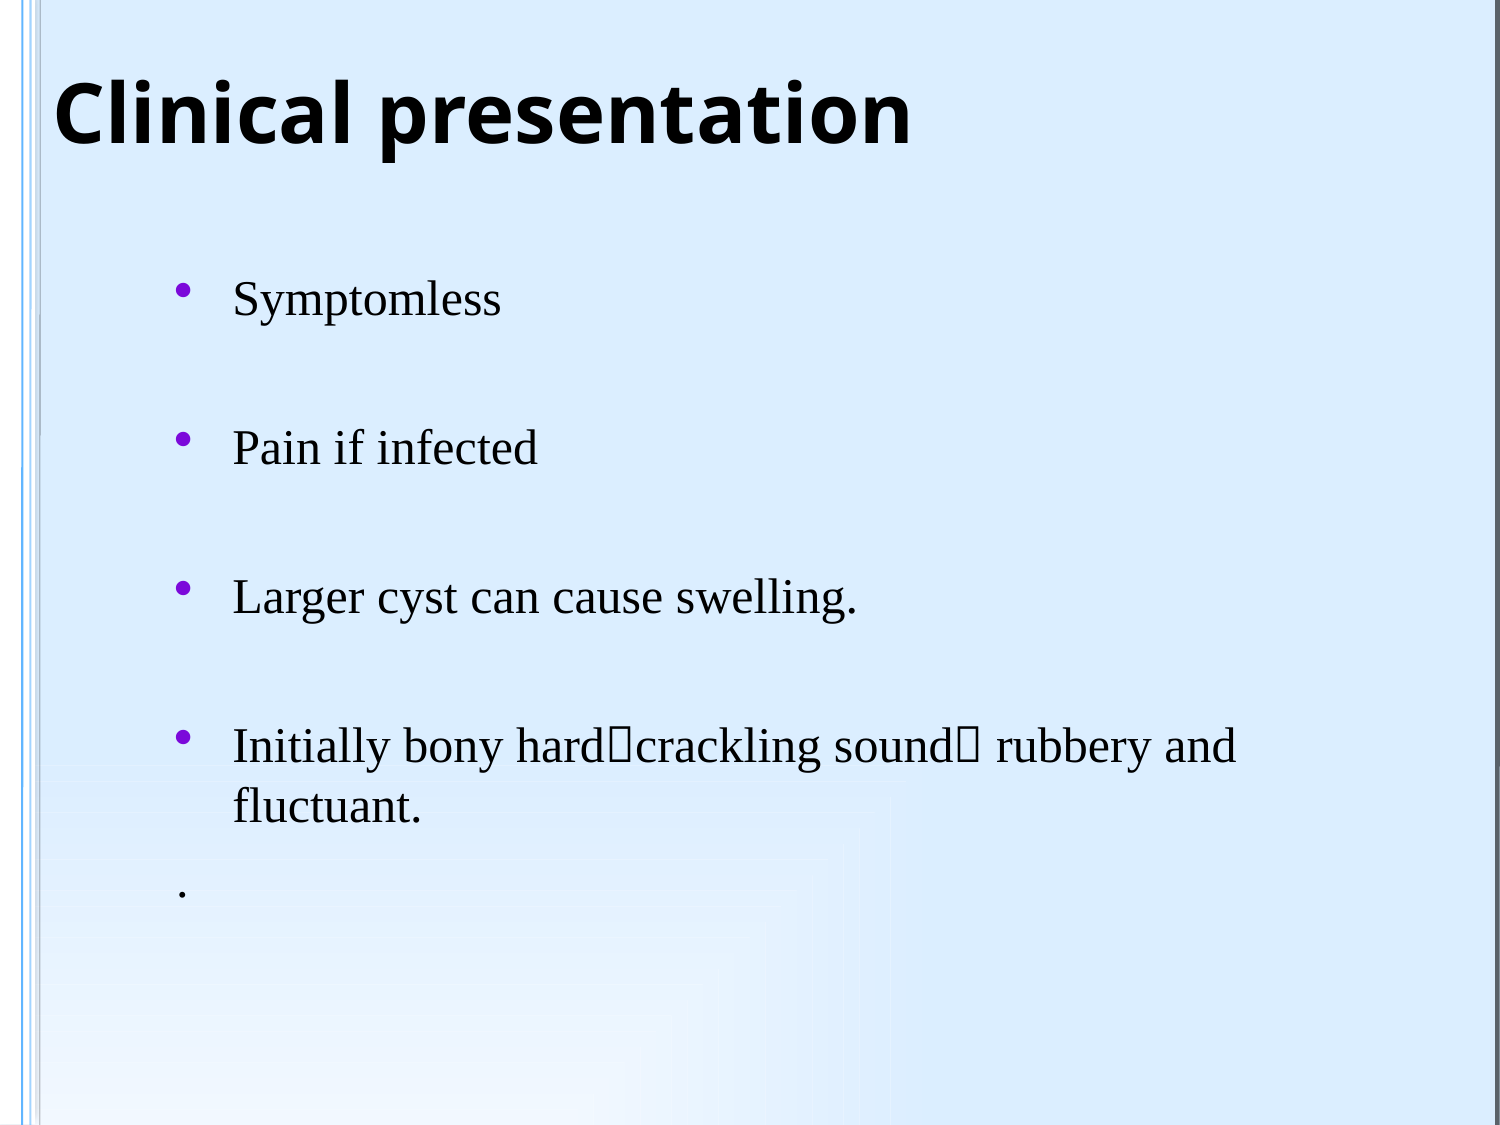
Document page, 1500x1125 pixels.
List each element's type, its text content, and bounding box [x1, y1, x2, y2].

list Symptomless Pain if infected Larger cyst can cause swelling. Initially bony hardcrackling sound rubbery and fluctuant. . [150, 257, 1425, 1043]
title Clinical presentation [37, 52, 1263, 179]
